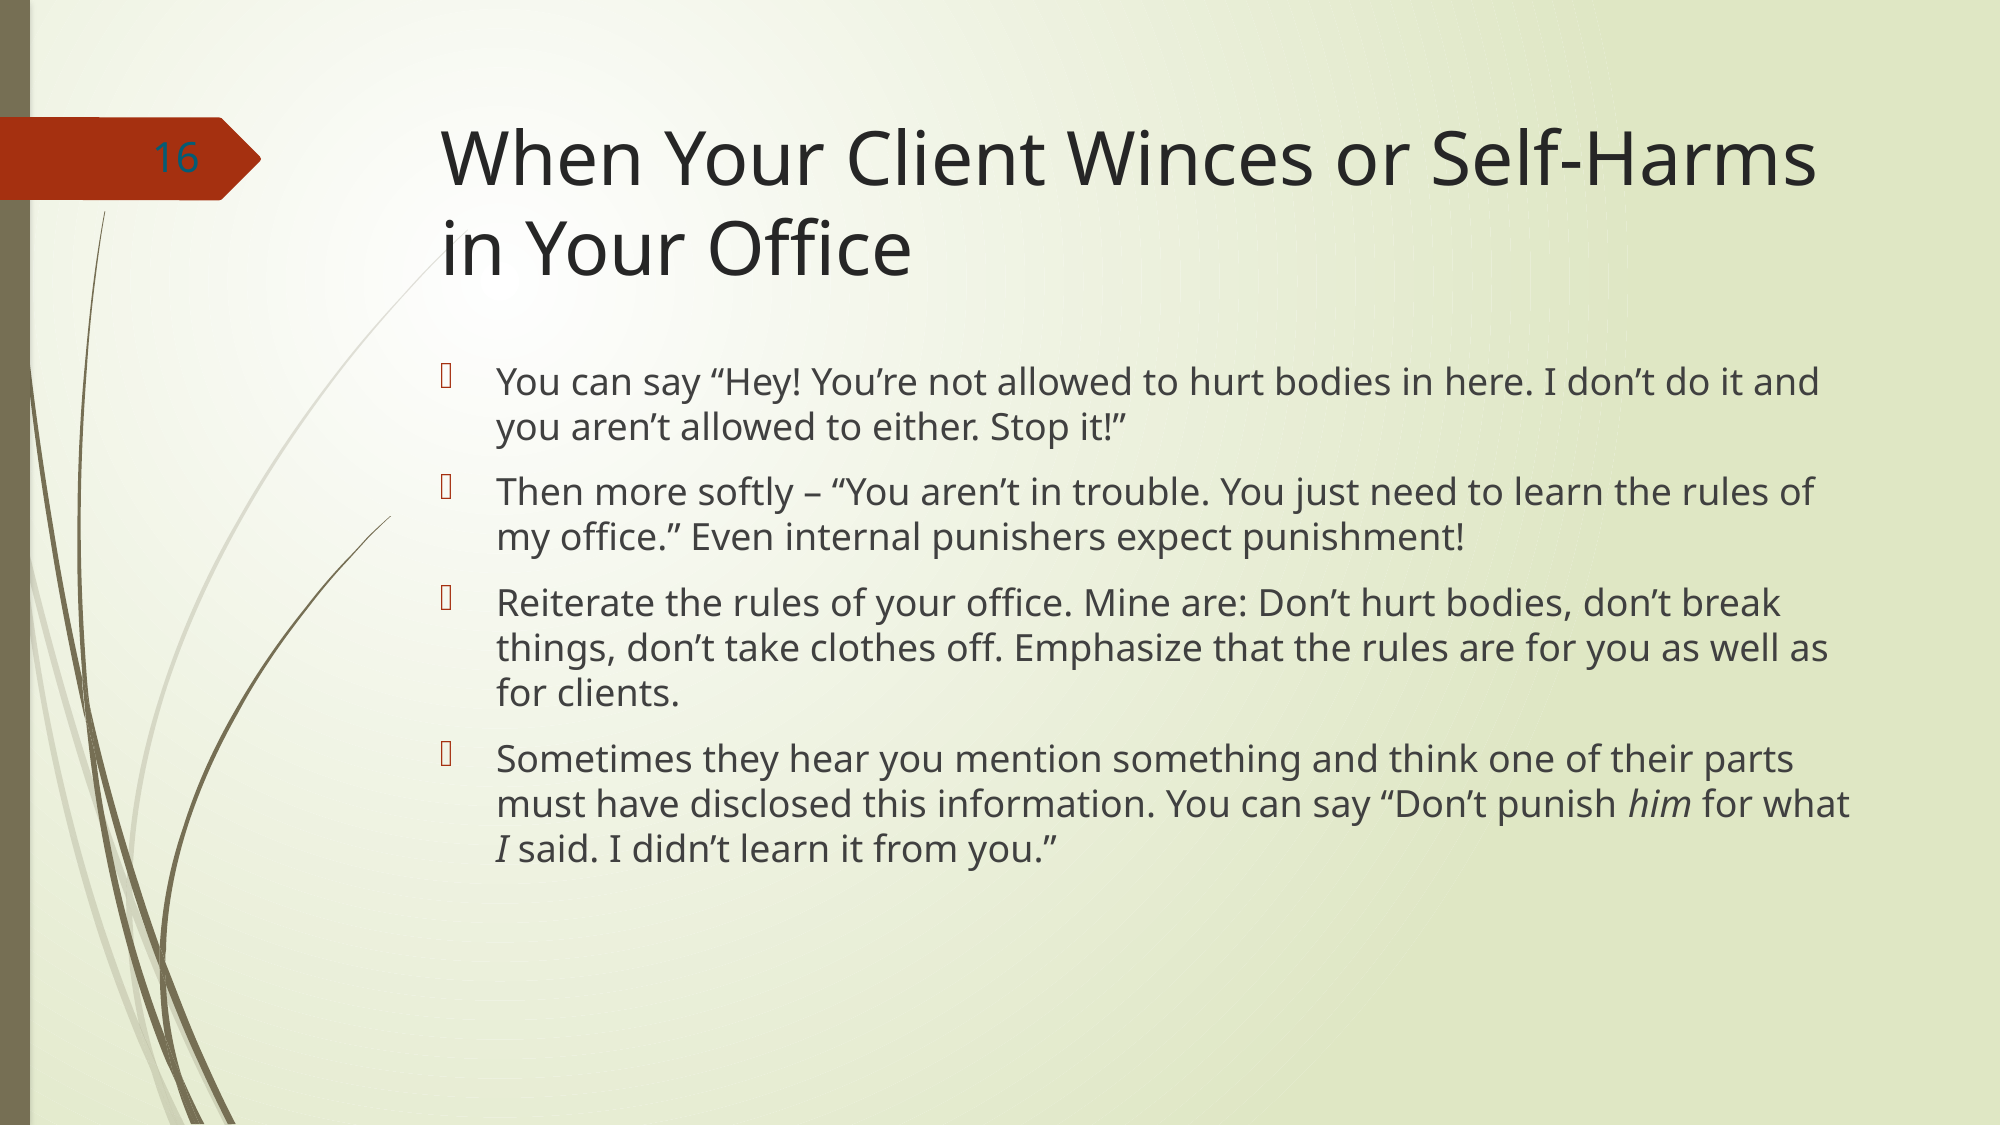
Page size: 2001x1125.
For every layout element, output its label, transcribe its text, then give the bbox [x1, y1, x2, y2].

list You can say “Hey! You’re not allowed to hurt bodies in here. I don’t do it and you aren’t allowed to either. Stop it!” Then more softly – “You aren’t in trouble. You just need to learn the rules of my office.” Even internal punishers expect punishment! Reiterate the rules of your office. Mine are: Don’t hurt bodies, don’t break things, don’t take clothes off. Emphasize that the rules are for you as well as for clients. Sometimes they hear you mention something and think one of their parts must have disclosed this information. You can say “Don’t punish him for what I said. I didn’t learn it from you.” [424, 350, 1888, 970]
title When Your Client Winces or Self-Harms in Your Office [425, 102, 1888, 313]
slide_number 16 [87, 129, 216, 190]
